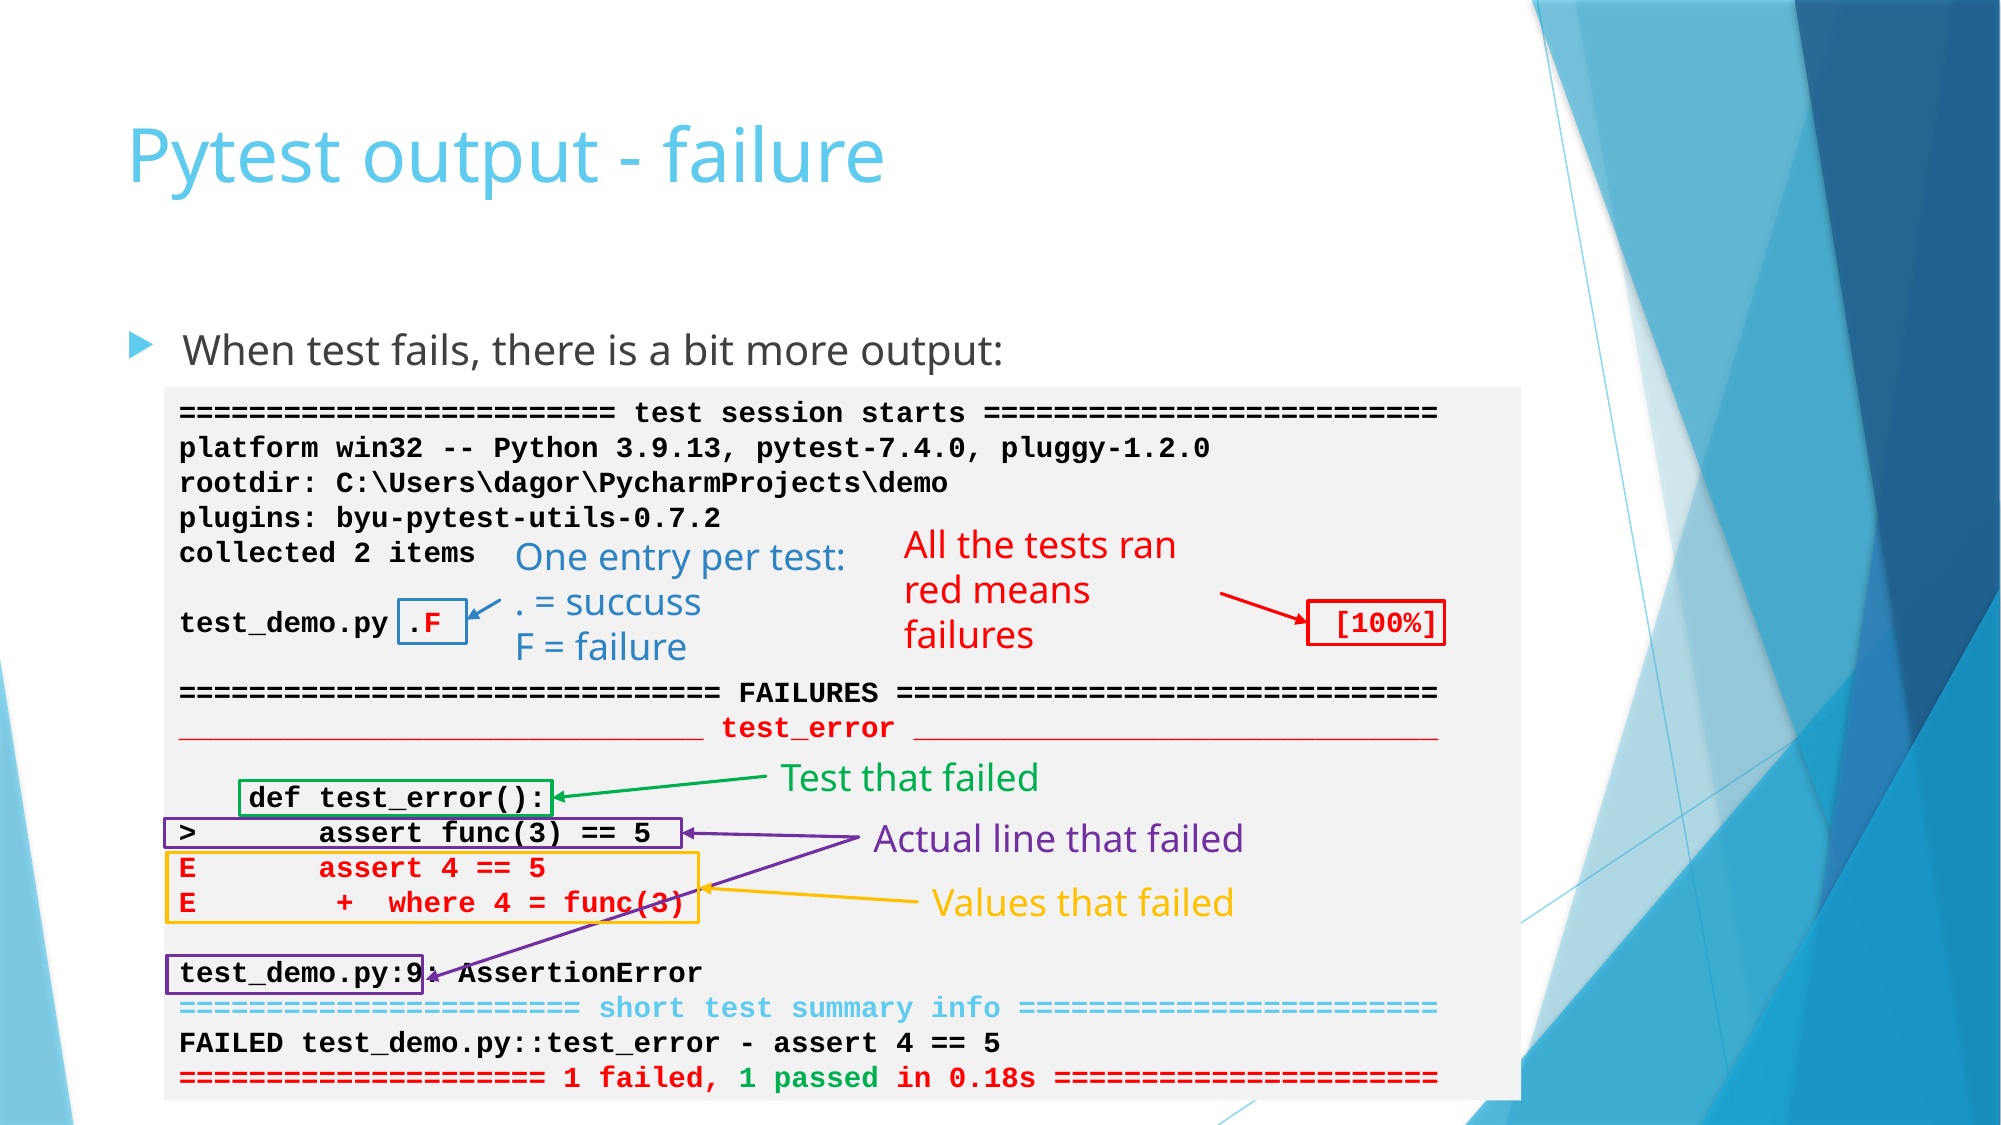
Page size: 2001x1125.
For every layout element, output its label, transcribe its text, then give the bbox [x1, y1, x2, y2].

text_box [165, 851, 420, 924]
text_box Test that failed [765, 746, 1136, 807]
text_box Actual line that failed [858, 807, 1283, 867]
text_box [238, 779, 554, 817]
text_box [465, 600, 501, 621]
text_box [1306, 599, 1446, 646]
text_box [165, 954, 424, 995]
text_box [397, 598, 468, 645]
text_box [425, 836, 860, 981]
text_box ========================= test session starts ========================== platform win32 -- Python 3.9.13, pytest-7.4.0, pluggy-1.2.0 rootdir: C:\Users\dagor\PycharmProjects\demo plugins: byu-pytest-utils-0.7.2 collected 2 items test_demo.py .F [100%] =============================== FAILURES =============================== ______________________________ test_error ______________________________ def test_error(): > assert func(3) == 5 E assert 4 == 5 E + where 4 = func(3) test_demo.py:9: AssertionError ======================= short test summary info ======================== FAILED test_demo.py::test_error - assert 4 == 5 ===================== 1 failed, 1 passed in 0.18s ====================== [164, 386, 1522, 1101]
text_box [698, 887, 918, 903]
text_box Values that failed [917, 872, 1287, 932]
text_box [1220, 592, 1309, 624]
text_box All the tests ran red means failures [888, 513, 1233, 664]
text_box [551, 776, 767, 799]
text_box [163, 817, 683, 849]
text_box One entry per test: . = succuss F = failure [499, 525, 870, 675]
title Pytest output - failure [111, 99, 1522, 316]
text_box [681, 832, 860, 836]
list When test fails, there is a bit more output: [111, 316, 1522, 991]
